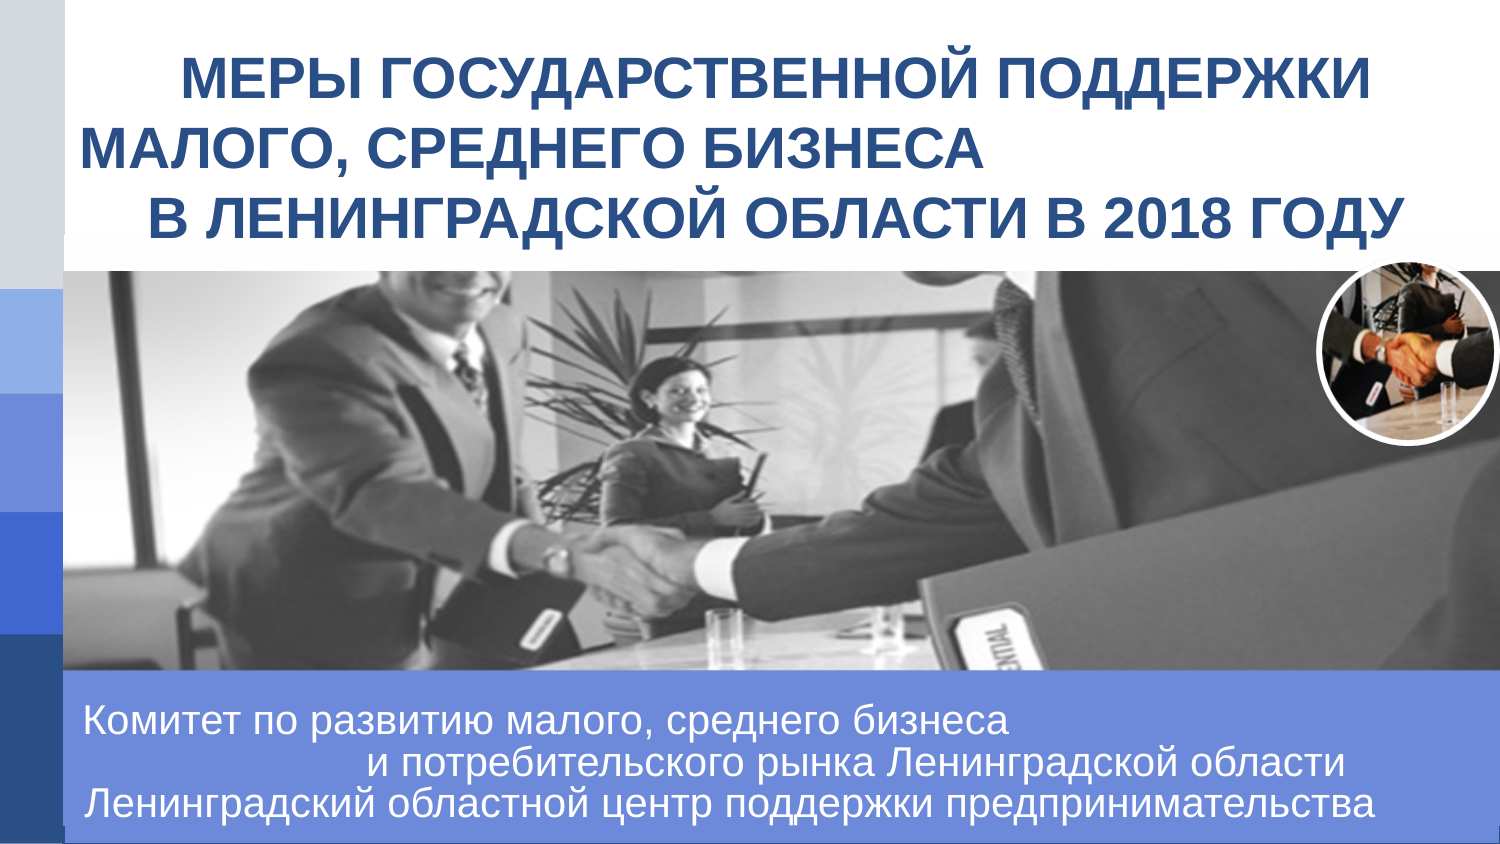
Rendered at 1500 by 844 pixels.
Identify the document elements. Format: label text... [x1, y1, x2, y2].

picture [63, 235, 1500, 827]
title МЕРЫ ГОСУДАРСТВЕННОЙ ПОДДЕРЖКИ МАЛОГО, СРЕДНЕГО БИЗНЕСА В ЛЕНИНГРАДСКОЙ ОБЛАСТИ В 2018 ГОДУ [52, 102, 1500, 188]
